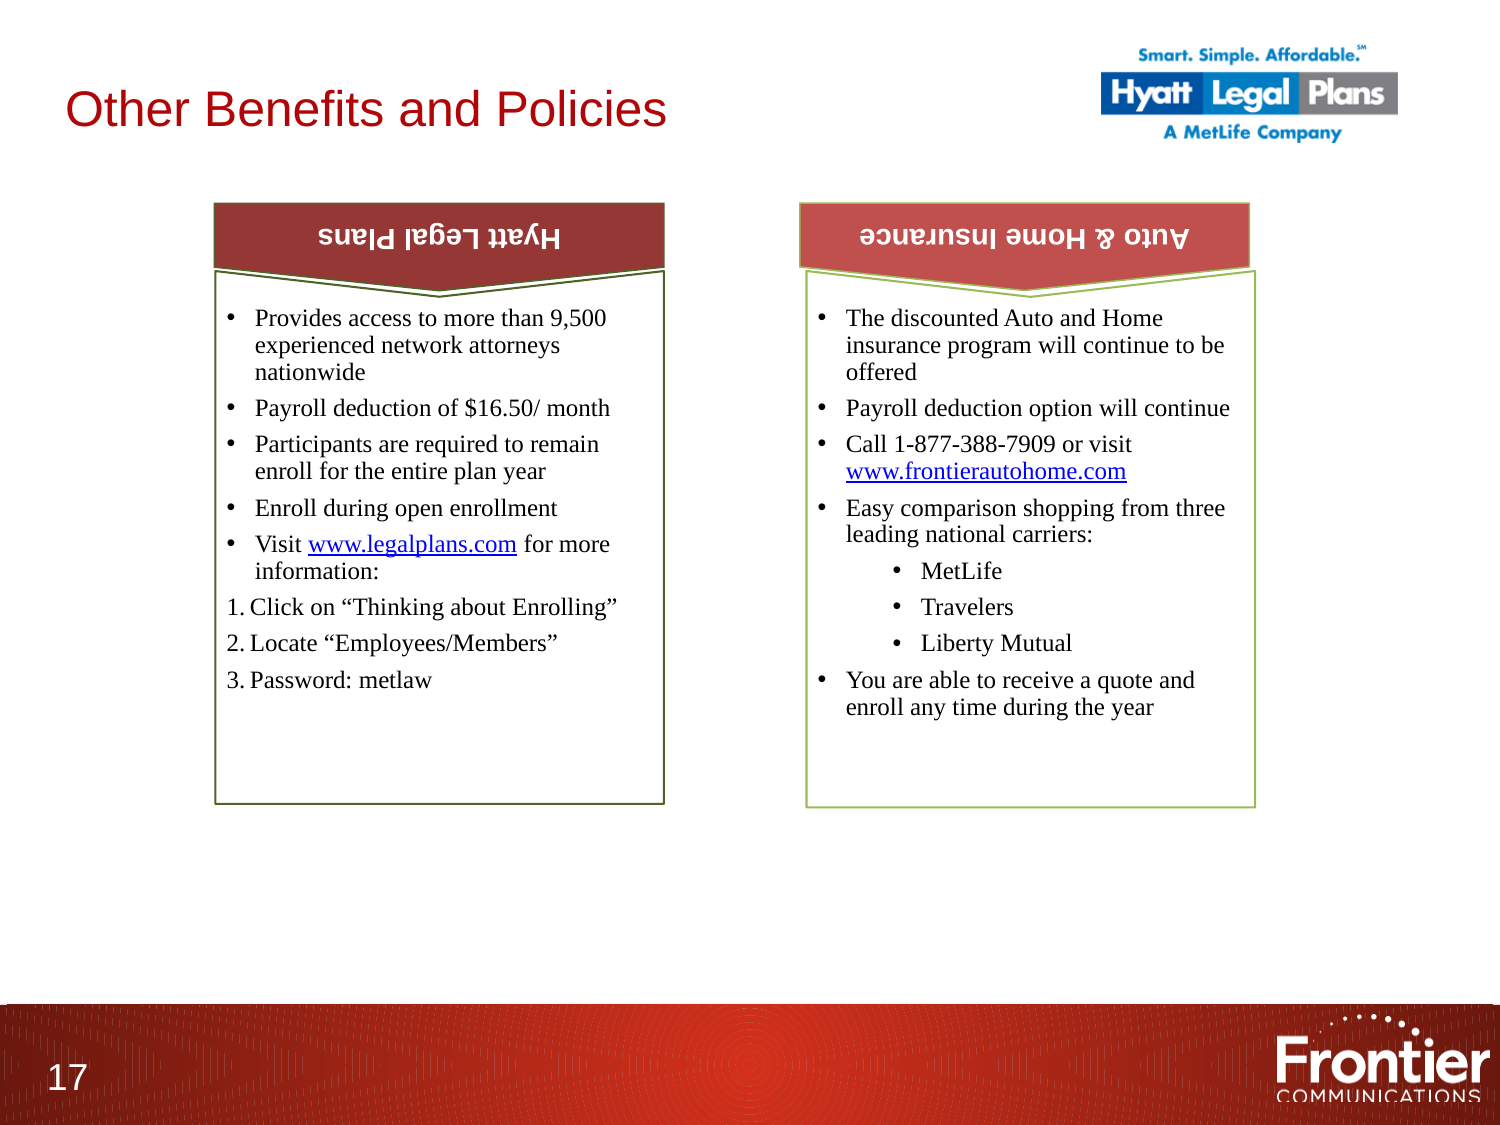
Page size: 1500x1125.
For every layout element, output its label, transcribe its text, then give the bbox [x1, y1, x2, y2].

text_box Hyatt Legal Plans [214, 203, 664, 291]
picture [1098, 40, 1400, 146]
text_box Auto & Home Insurance [799, 203, 1250, 291]
slide_number 17 [23, 1045, 104, 1106]
title Other Benefits and Policies [50, 24, 1475, 188]
text_box Provides access to more than 9,500 experienced network attorneys nationwide Payroll deduction of $16.50/ month Participants are required to remain enroll for the entire plan year Enroll during open enrollment Visit www.legalplans.com for more information: Click on “Thinking about Enrolling” Locate “Employees/Members” Password: metlaw [215, 271, 664, 804]
text_box The discounted Auto and Home insurance program will continue to be offered Payroll deduction option will continue Call 1-877-388-7909 or visit www.frontierautohome.com Easy comparison shopping from three leading national carriers: MetLife Travelers Liberty Mutual You are able to receive a quote and enroll any time during the year [806, 271, 1256, 808]
